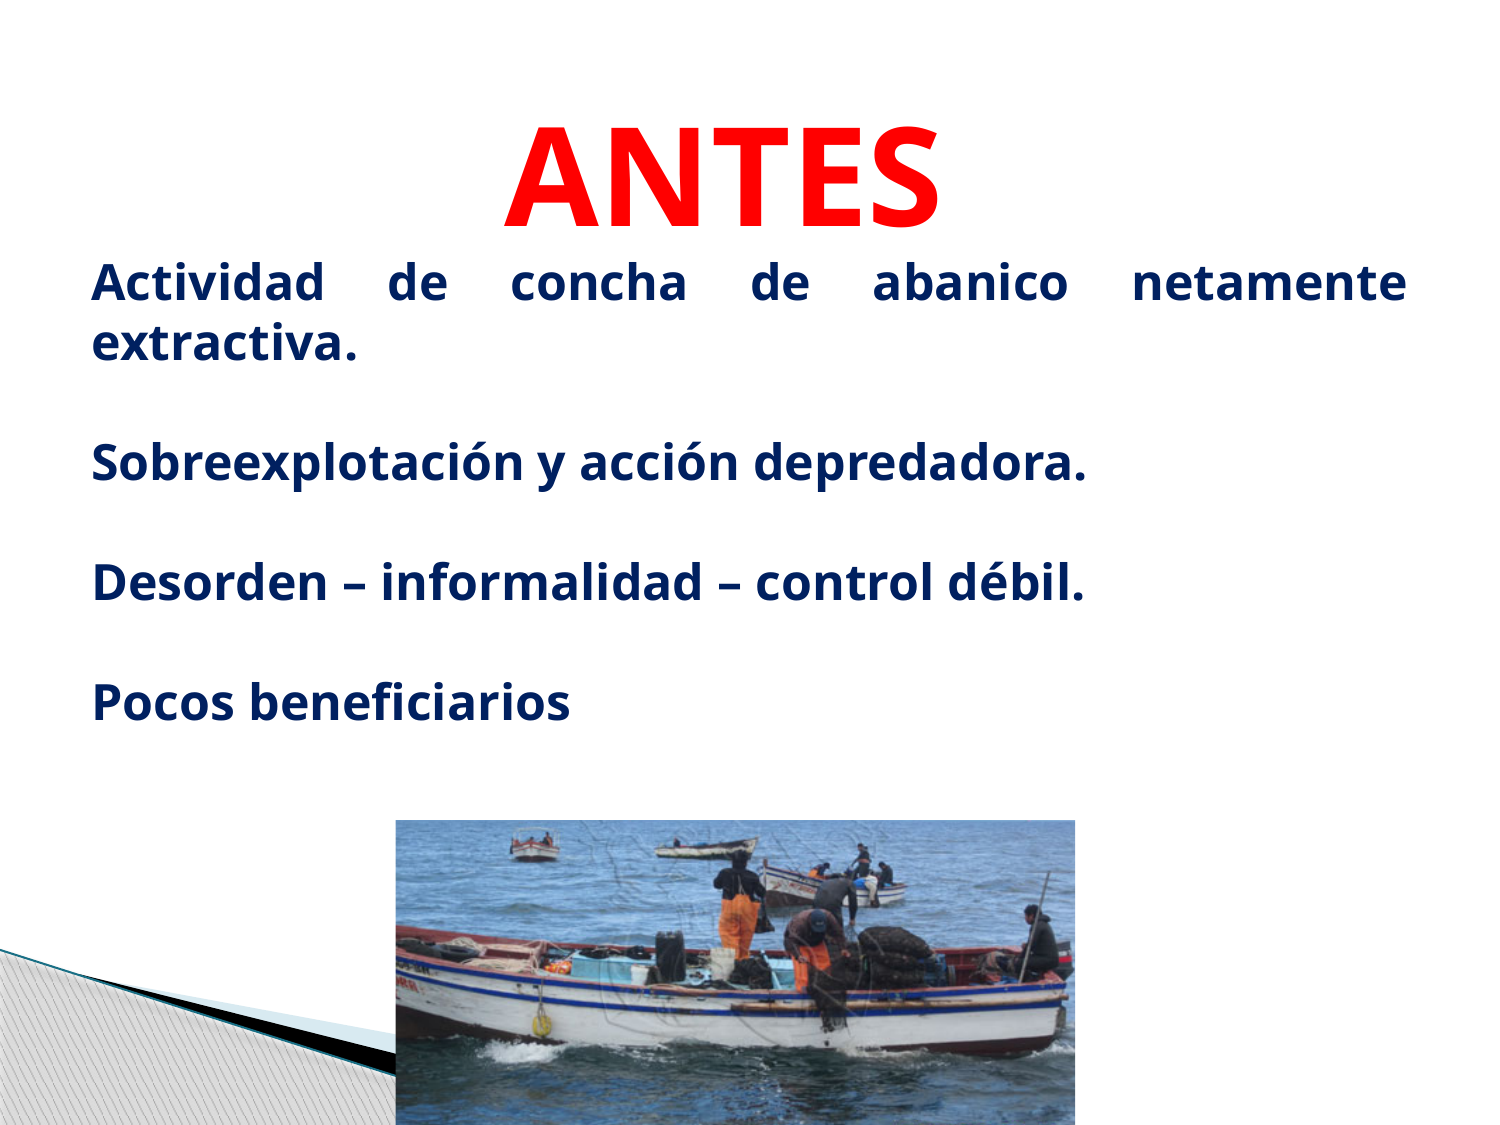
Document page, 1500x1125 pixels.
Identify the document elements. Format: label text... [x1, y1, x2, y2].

text_box ANTES [222, 82, 1227, 243]
picture [395, 820, 1076, 1125]
text_box Actividad de concha de abanico netamente extractiva. Sobreexplotación y acción depredadora. Desorden – informalidad – control débil. Pocos beneficiarios [76, 243, 1424, 799]
